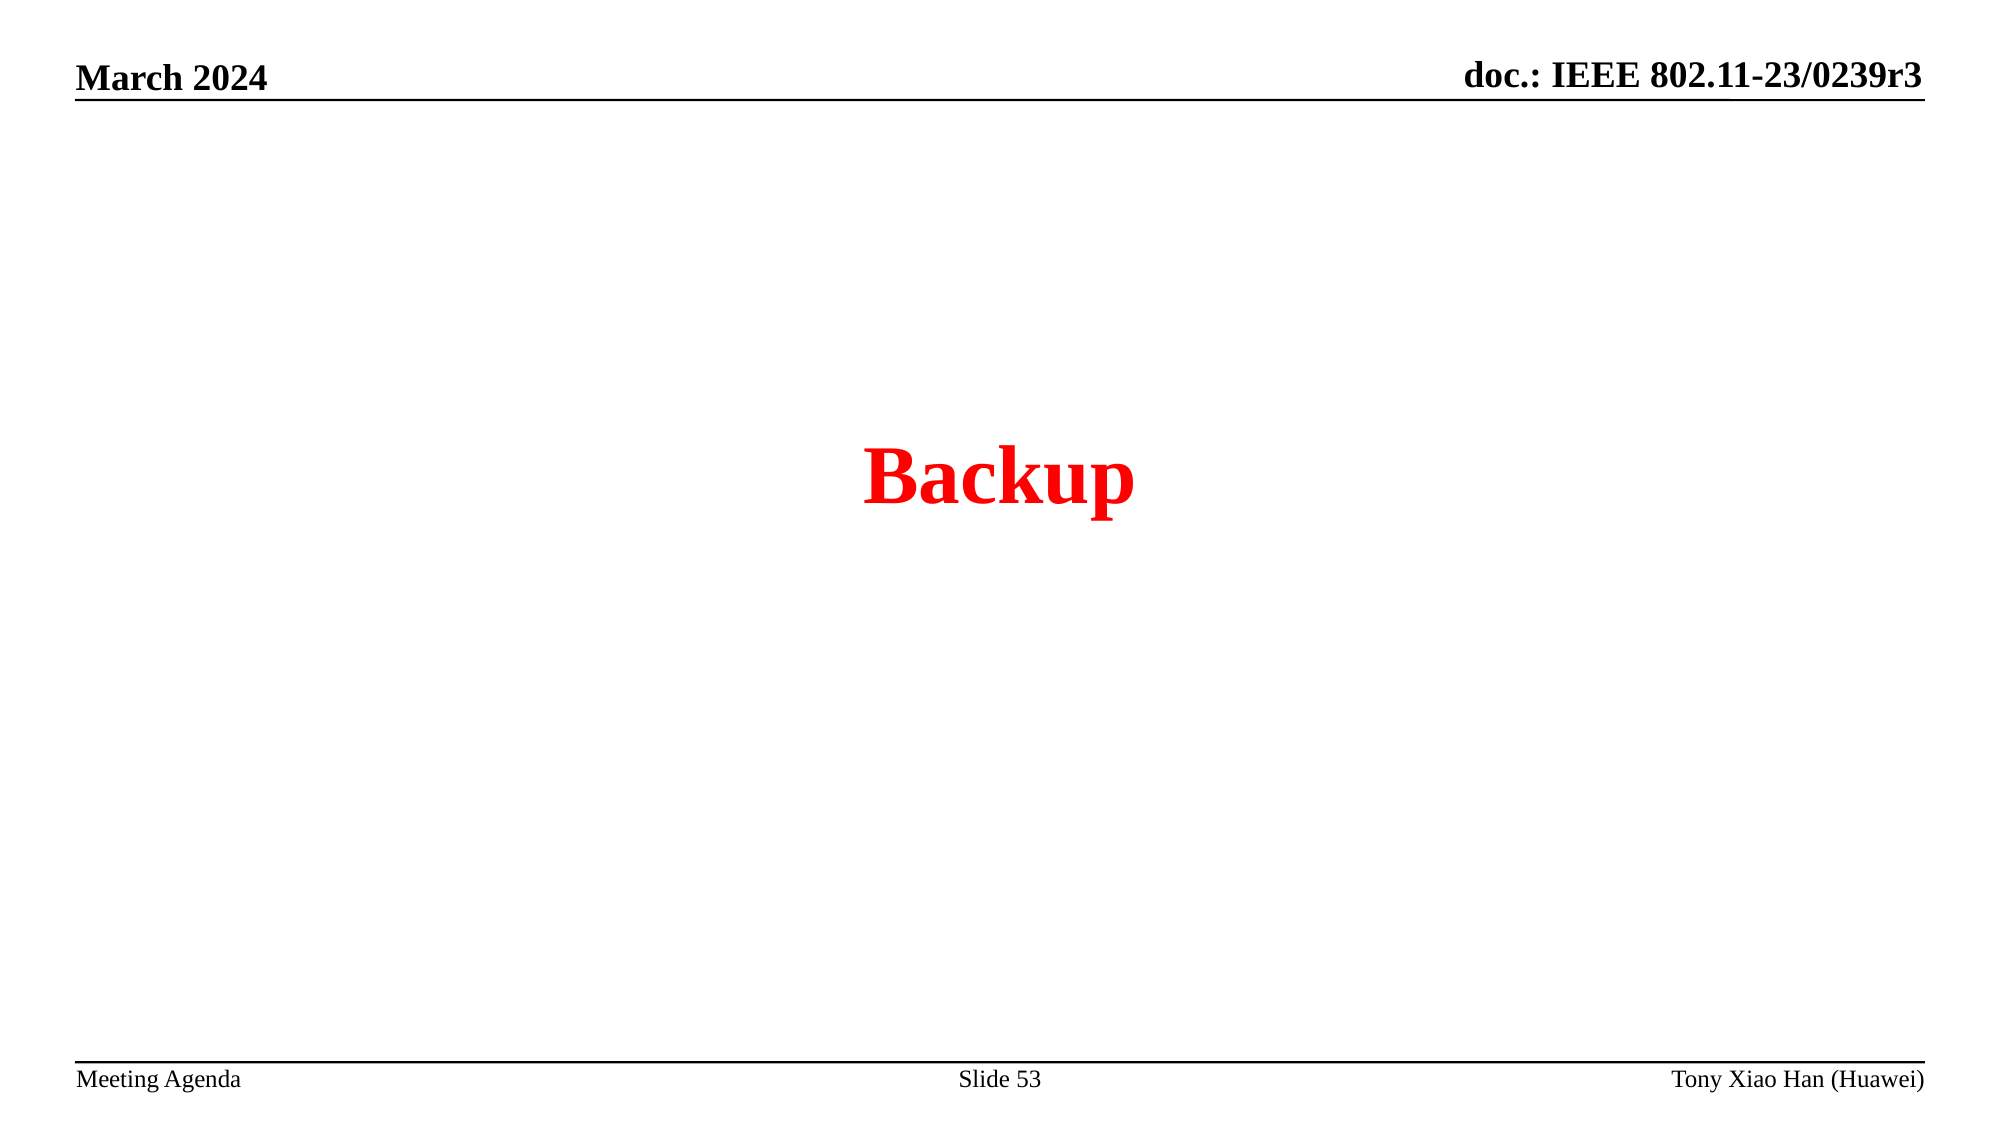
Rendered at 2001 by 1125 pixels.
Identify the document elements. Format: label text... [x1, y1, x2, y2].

text_box Backup [362, 412, 1638, 950]
